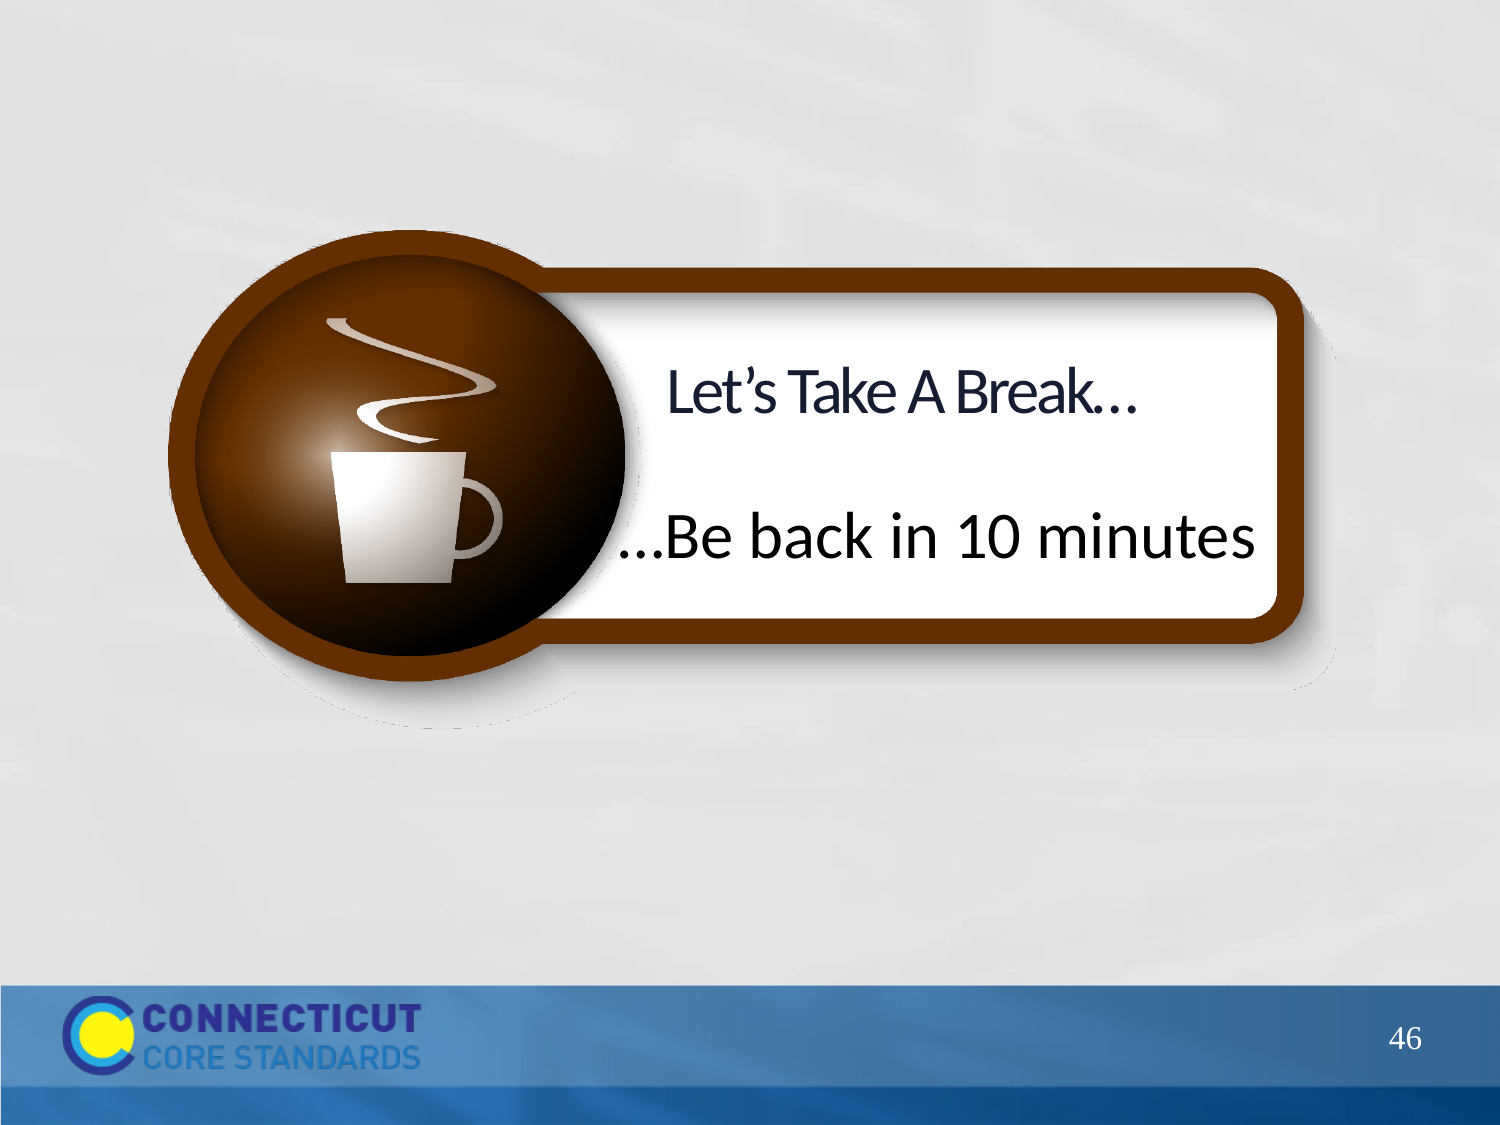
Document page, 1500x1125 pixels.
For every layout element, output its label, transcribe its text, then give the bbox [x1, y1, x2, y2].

picture [0, 0, 1500, 985]
footer [62, 996, 424, 1076]
picture [2, 986, 1500, 1125]
slide_number 46 [1075, 996, 1438, 1076]
